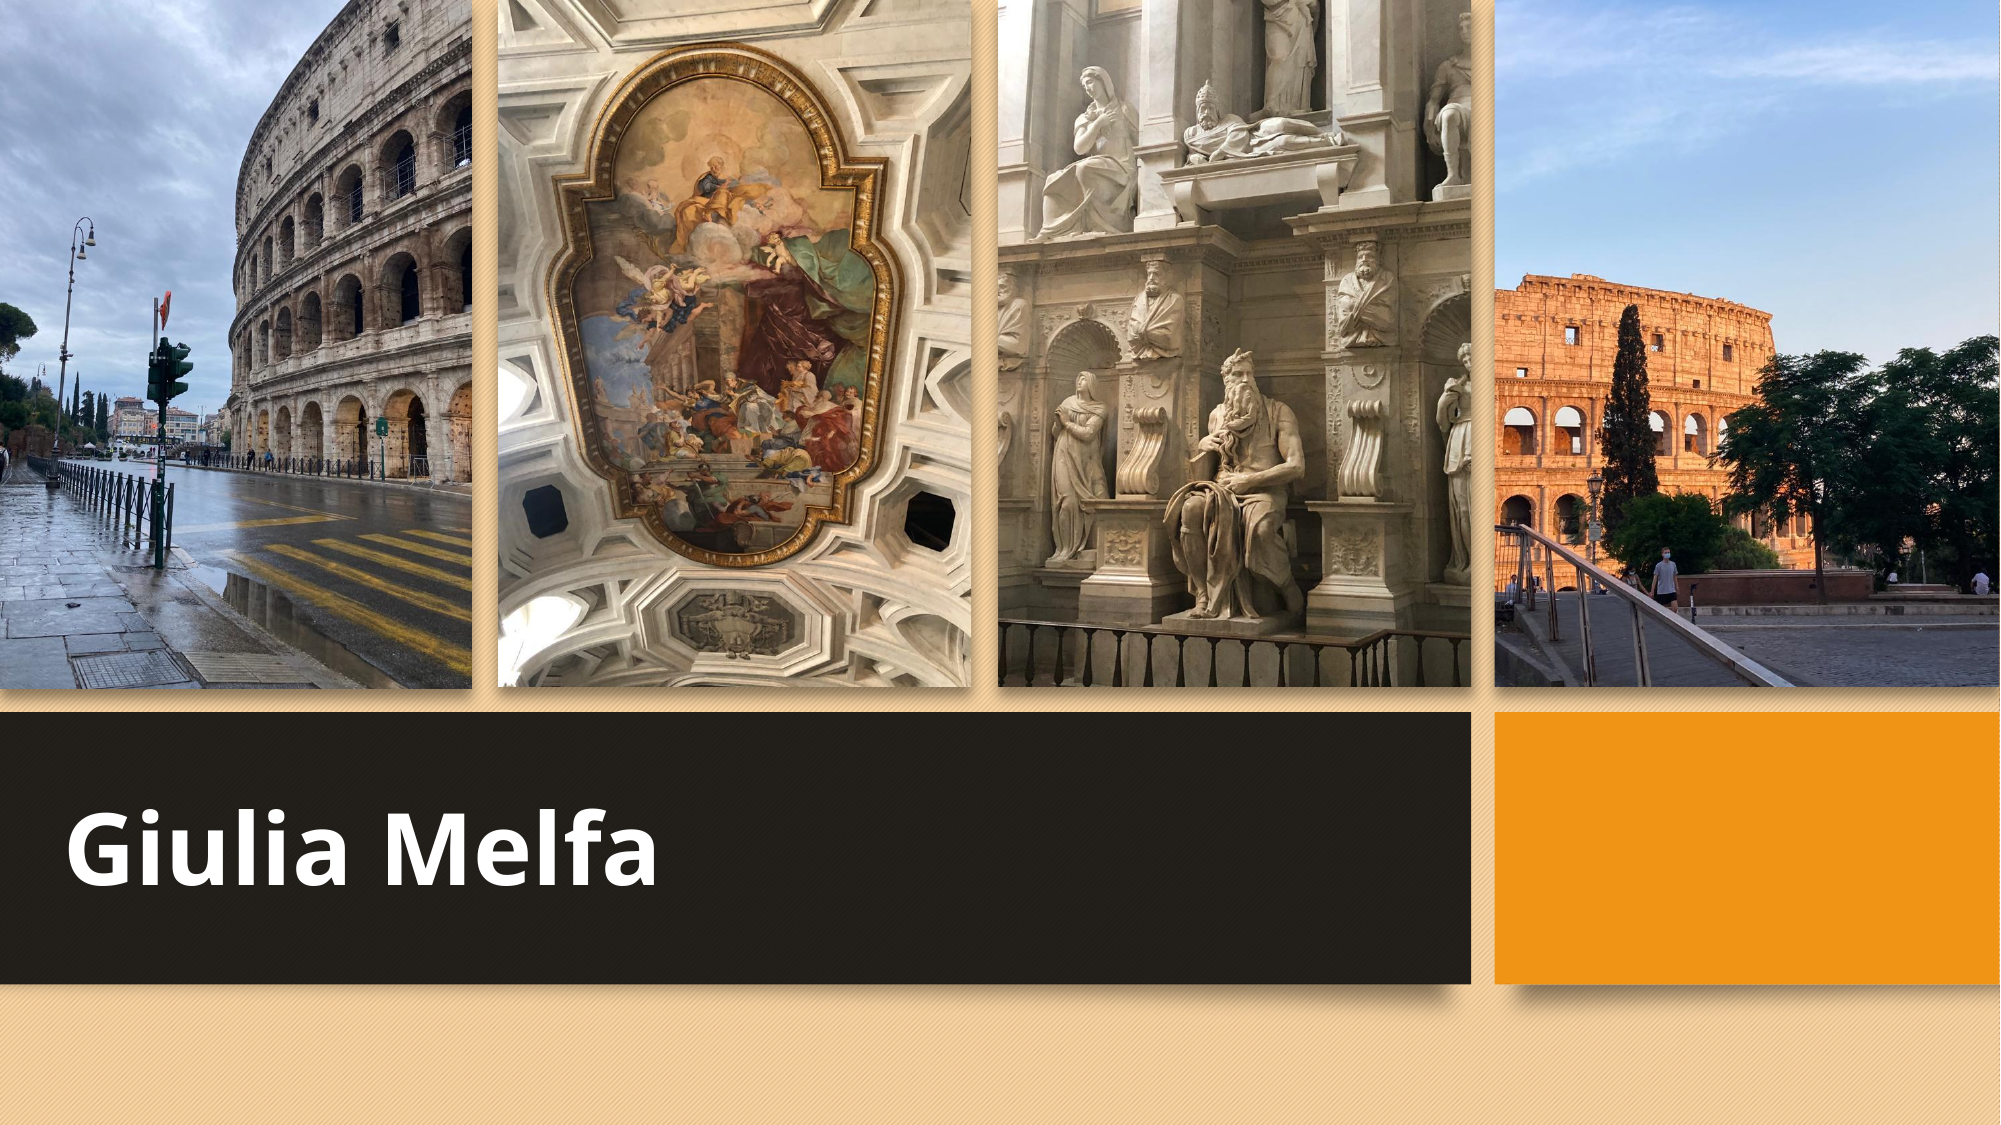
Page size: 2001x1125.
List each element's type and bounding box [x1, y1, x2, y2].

picture [0, 0, 473, 689]
text_box [0, 0, 2000, 1125]
picture [1494, 0, 2000, 688]
picture [497, 0, 972, 688]
picture [997, 0, 1472, 688]
